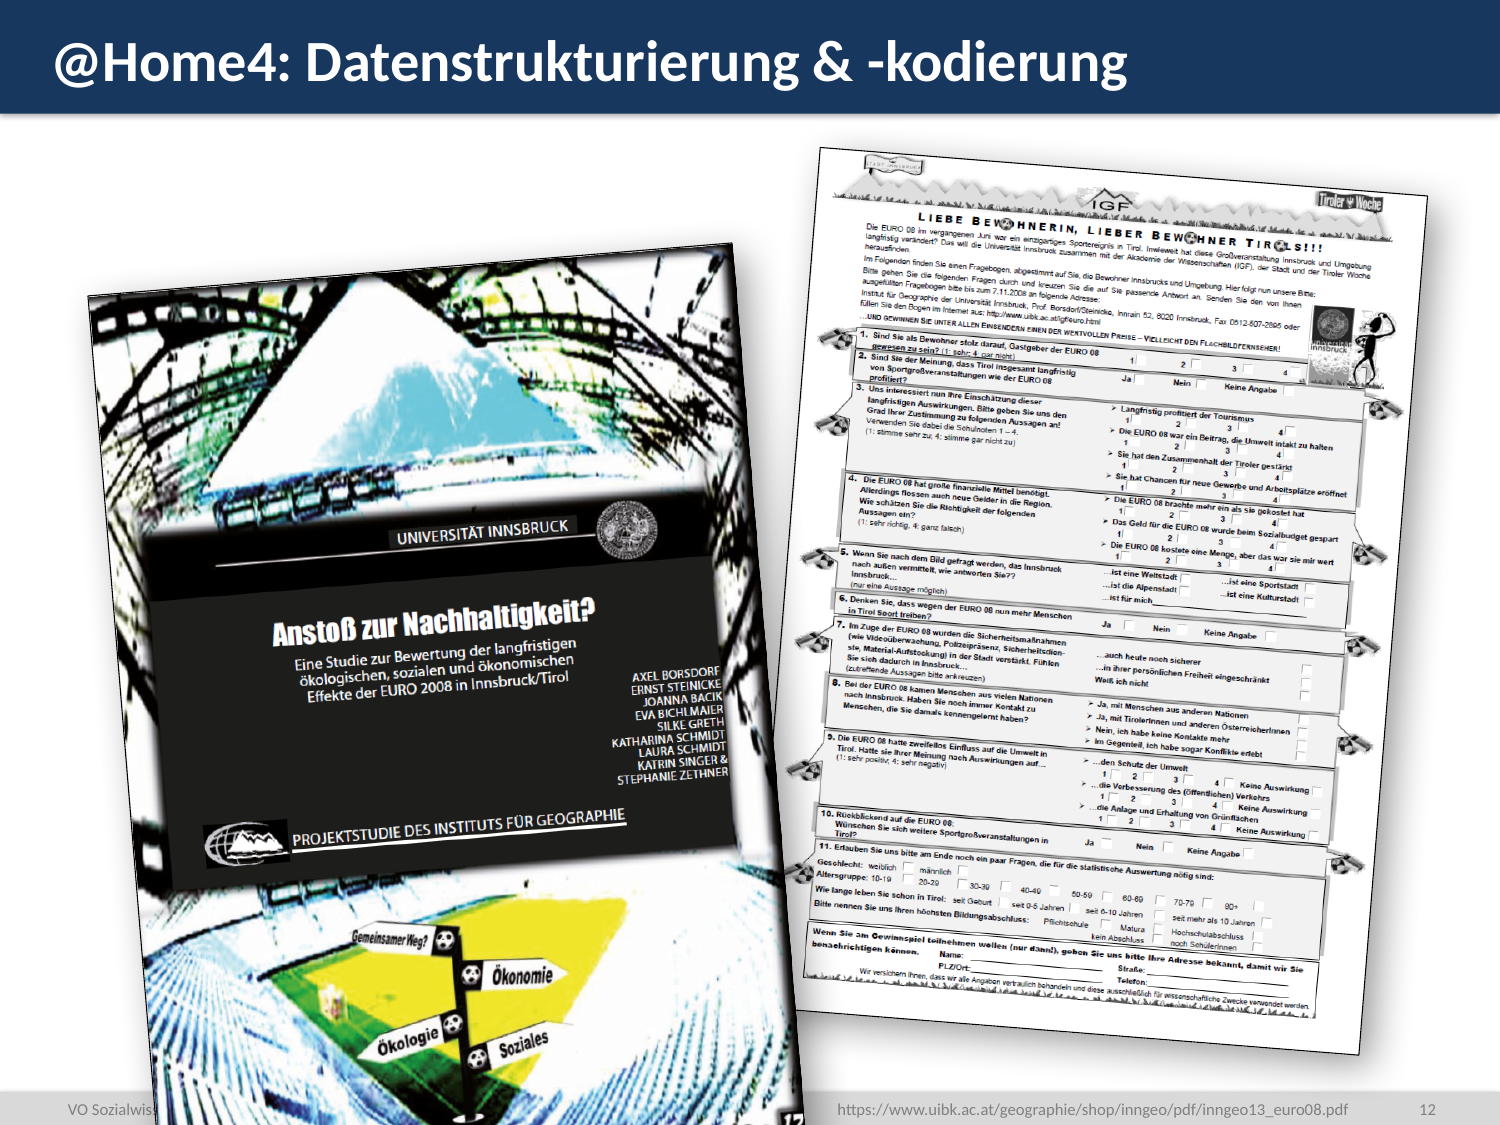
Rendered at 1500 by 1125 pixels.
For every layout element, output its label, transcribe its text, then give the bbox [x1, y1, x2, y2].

title @Home4: Datenstrukturierung & -kodierung [35, 15, 1451, 91]
list https://www.uibk.ac.at/geographie/shop/inngeo/pdf/inngeo13_euro08.pdf [840, 1091, 1364, 1125]
picture [89, 149, 1426, 1125]
